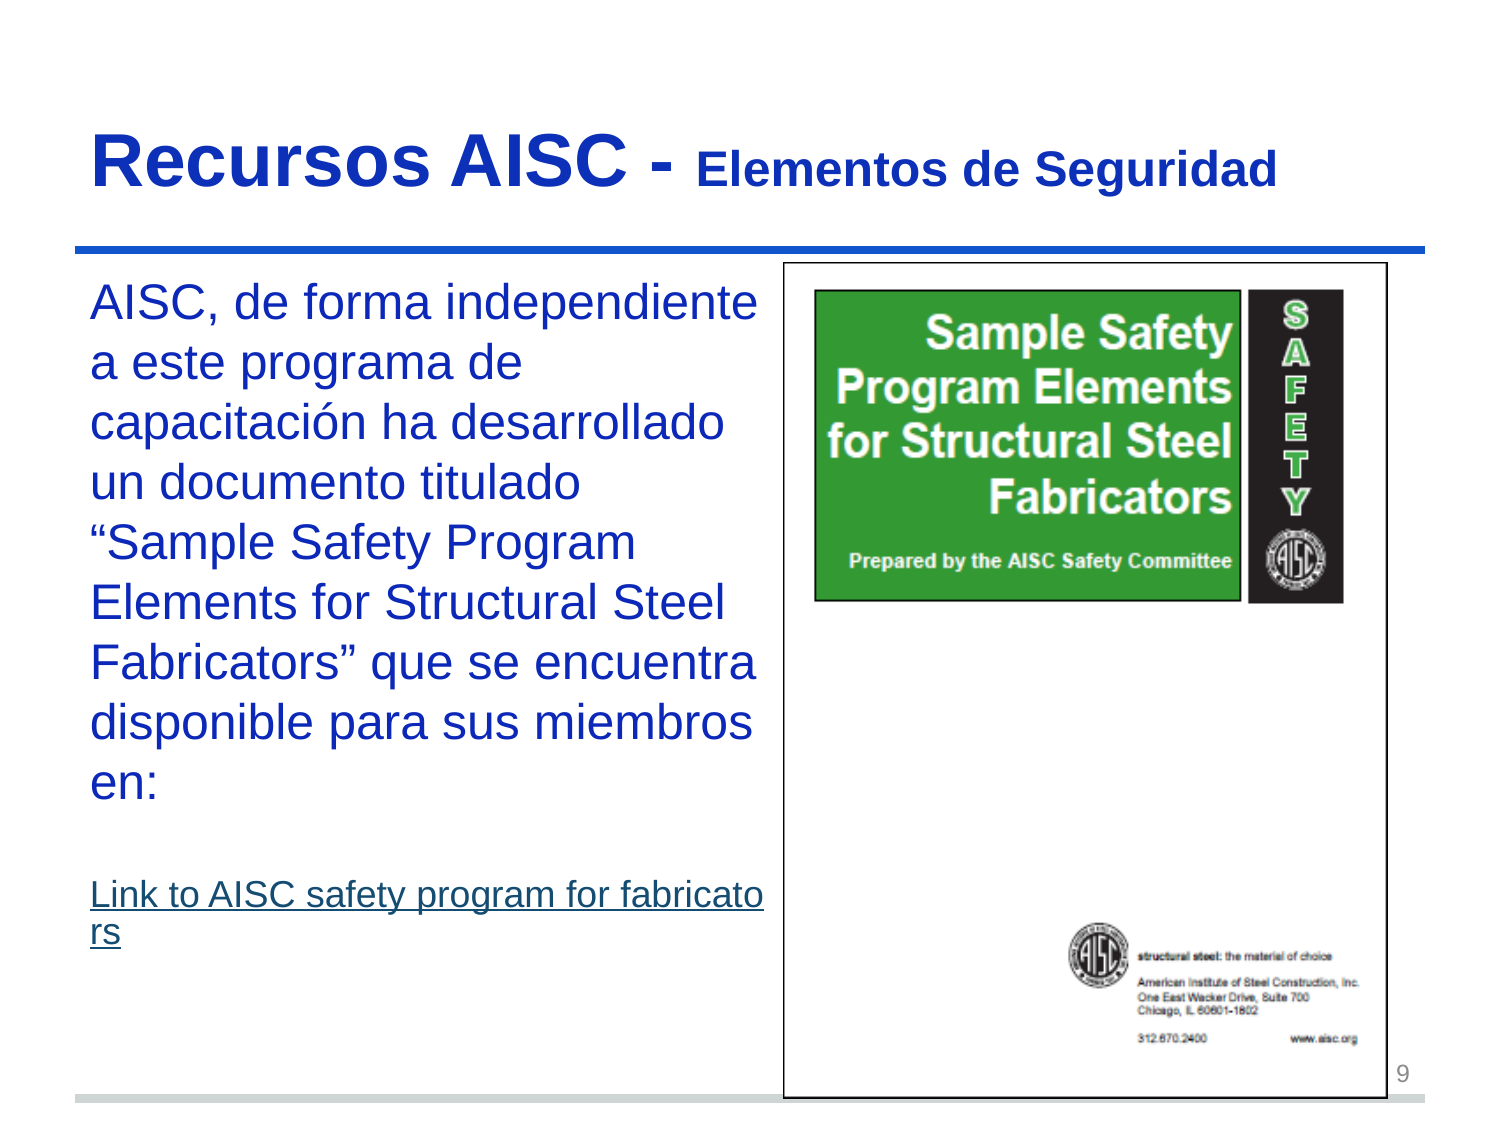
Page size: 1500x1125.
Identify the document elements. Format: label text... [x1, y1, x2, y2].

title Recursos AISC - Elementos de Seguridad [75, 99, 1459, 217]
slide_number 9 [1389, 1042, 1425, 1103]
text_box AISC, de forma independiente a este programa de capacitación ha desarrollado un documento titulado “Sample Safety Program Elements for Structural Steel Fabricators” que se encuentra disponible para sus miembros en: Link to AISC safety program for fabricators [75, 262, 780, 1043]
picture [782, 262, 1388, 1099]
